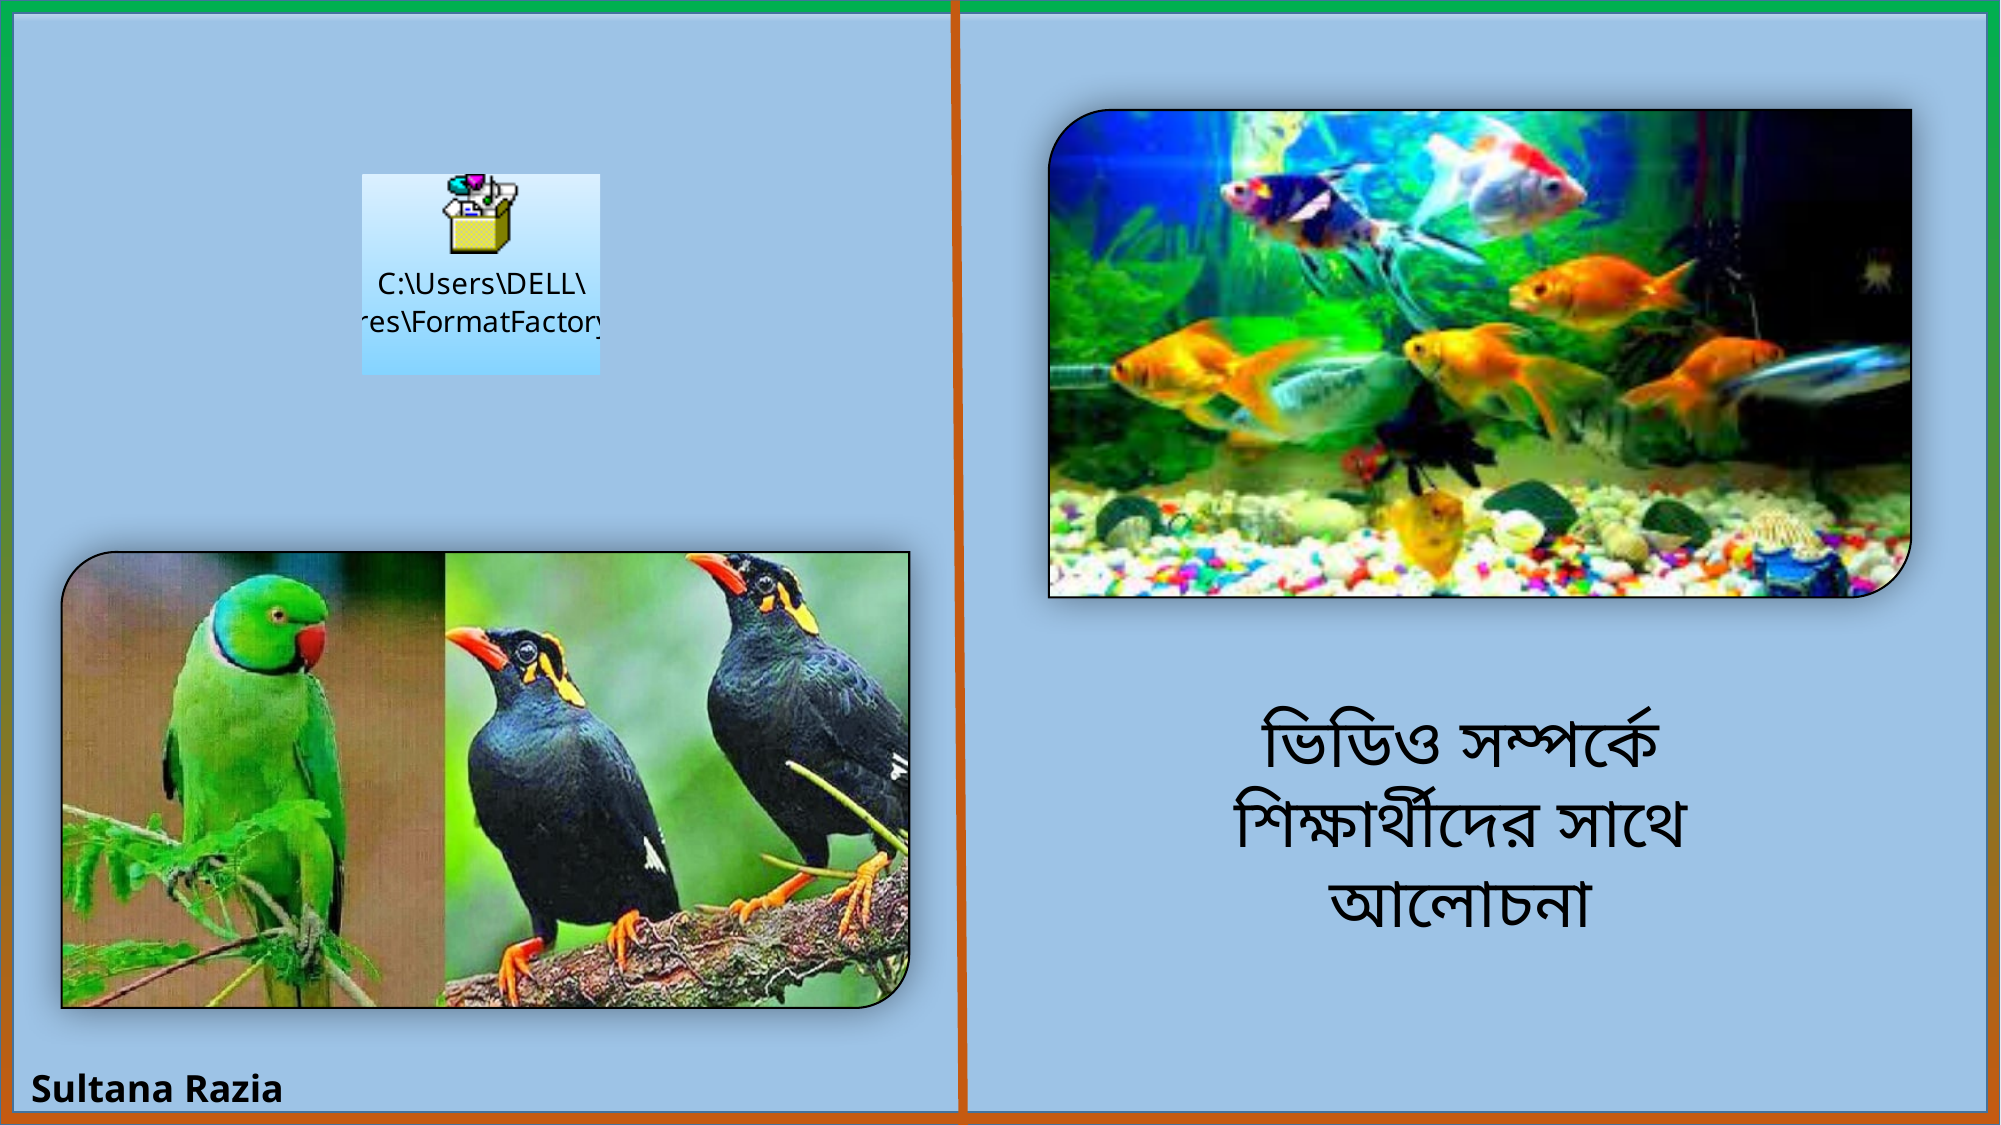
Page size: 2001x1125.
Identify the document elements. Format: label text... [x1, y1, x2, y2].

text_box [955, 0, 964, 1125]
picture [61, 552, 910, 1008]
picture [298, 552, 307, 559]
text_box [362, 174, 600, 375]
text_box ভিডিও সম্পর্কে শিক্ষার্থীদের সাথে আলোচনা [1179, 693, 1742, 949]
picture [1048, 109, 1912, 598]
